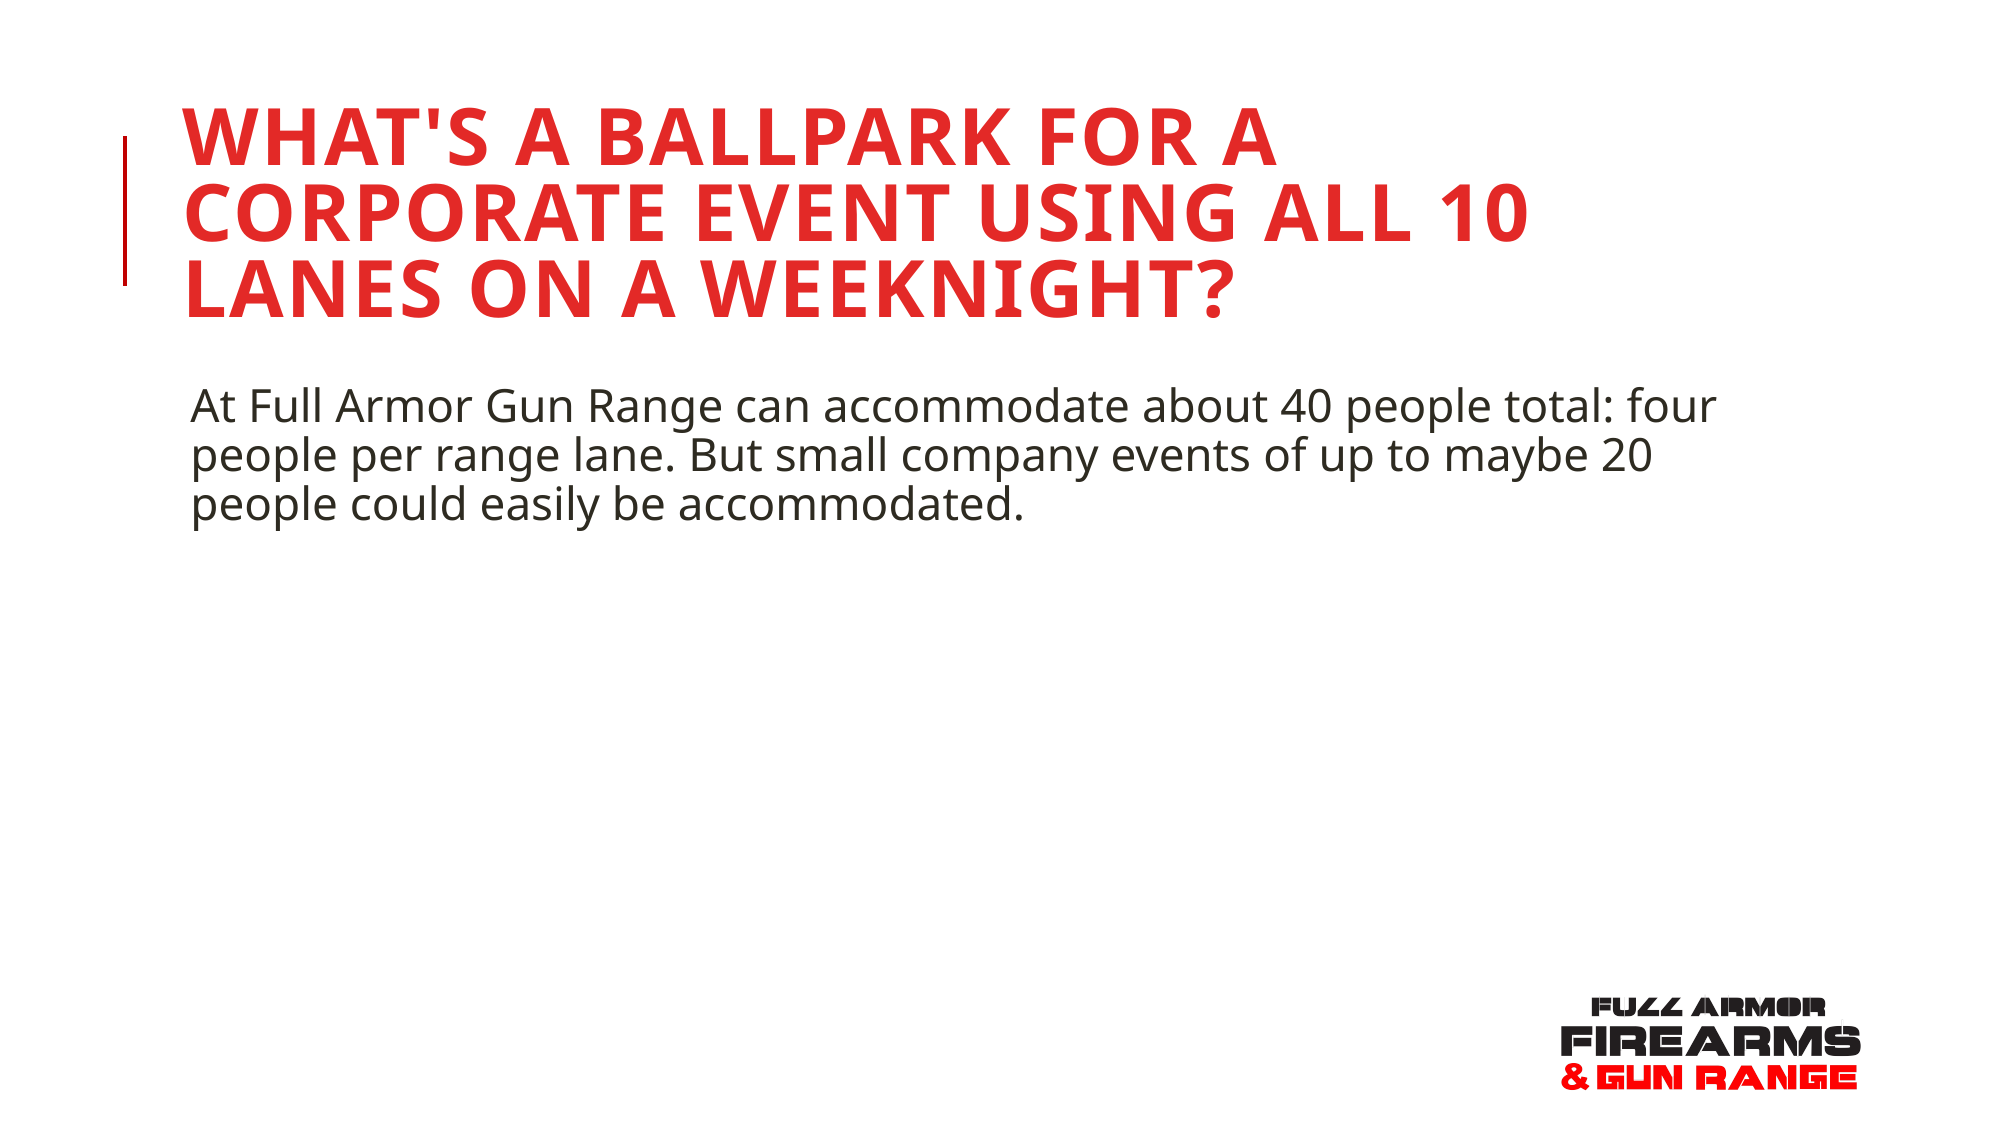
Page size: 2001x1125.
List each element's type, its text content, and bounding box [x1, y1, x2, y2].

list At Full Armor Gun Range can accommodate about 40 people total: four people per range lane. But small company events of up to maybe 20 people could easily be accommodated. [168, 375, 1763, 1035]
title What's a ballpark for a corporate event using all 10 lanes on a weeknight? [168, 96, 1763, 342]
picture [1559, 980, 1863, 1105]
